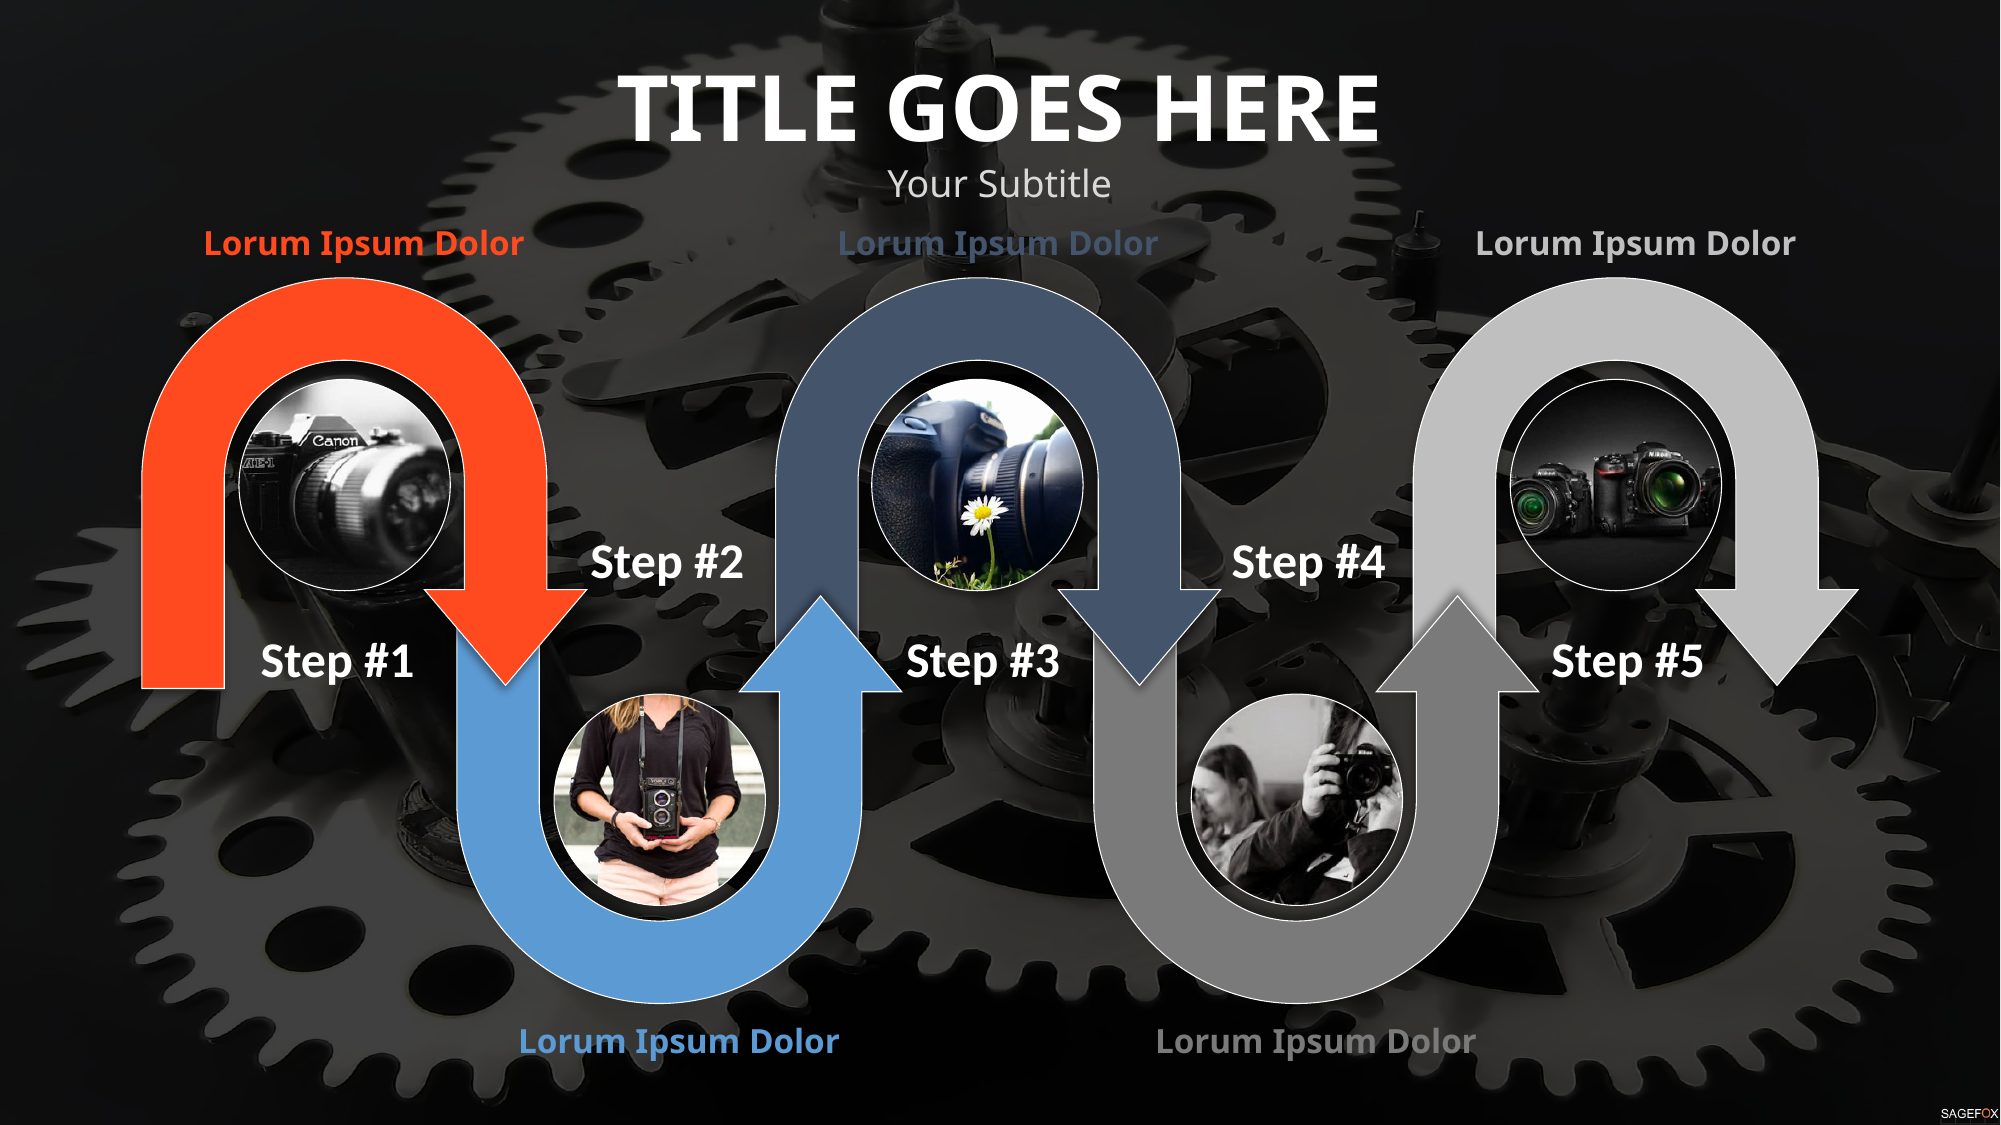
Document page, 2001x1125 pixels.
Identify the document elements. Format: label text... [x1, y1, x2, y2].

text_box [237, 378, 452, 592]
text_box [774, 276, 1223, 687]
text_box [455, 594, 905, 1005]
picture [0, 0, 2001, 1125]
text_box [1412, 276, 1861, 687]
text_box Lorum Ipsum Dolor [183, 222, 545, 263]
text_box Step #1 [260, 627, 415, 688]
text_box [140, 276, 590, 690]
text_box Step #4 [1231, 528, 1386, 589]
text_box [1092, 594, 1541, 1005]
text_box Lorum Ipsum Dolor [498, 1020, 860, 1061]
text_box Lorum Ipsum Dolor [1455, 222, 1817, 263]
text_box Lorum Ipsum Dolor [817, 222, 1179, 263]
text_box [1190, 693, 1404, 907]
text_box TITLE GOES HERE Your Subtitle [548, 42, 1452, 212]
text_box [1509, 378, 1723, 592]
text_box Lorum Ipsum Dolor [1135, 1020, 1497, 1061]
text_box [553, 693, 767, 907]
text_box Step #3 [905, 627, 1061, 688]
text_box [870, 378, 1085, 592]
text_box Step #2 [590, 528, 745, 589]
text_box Step #5 [1551, 627, 1706, 688]
